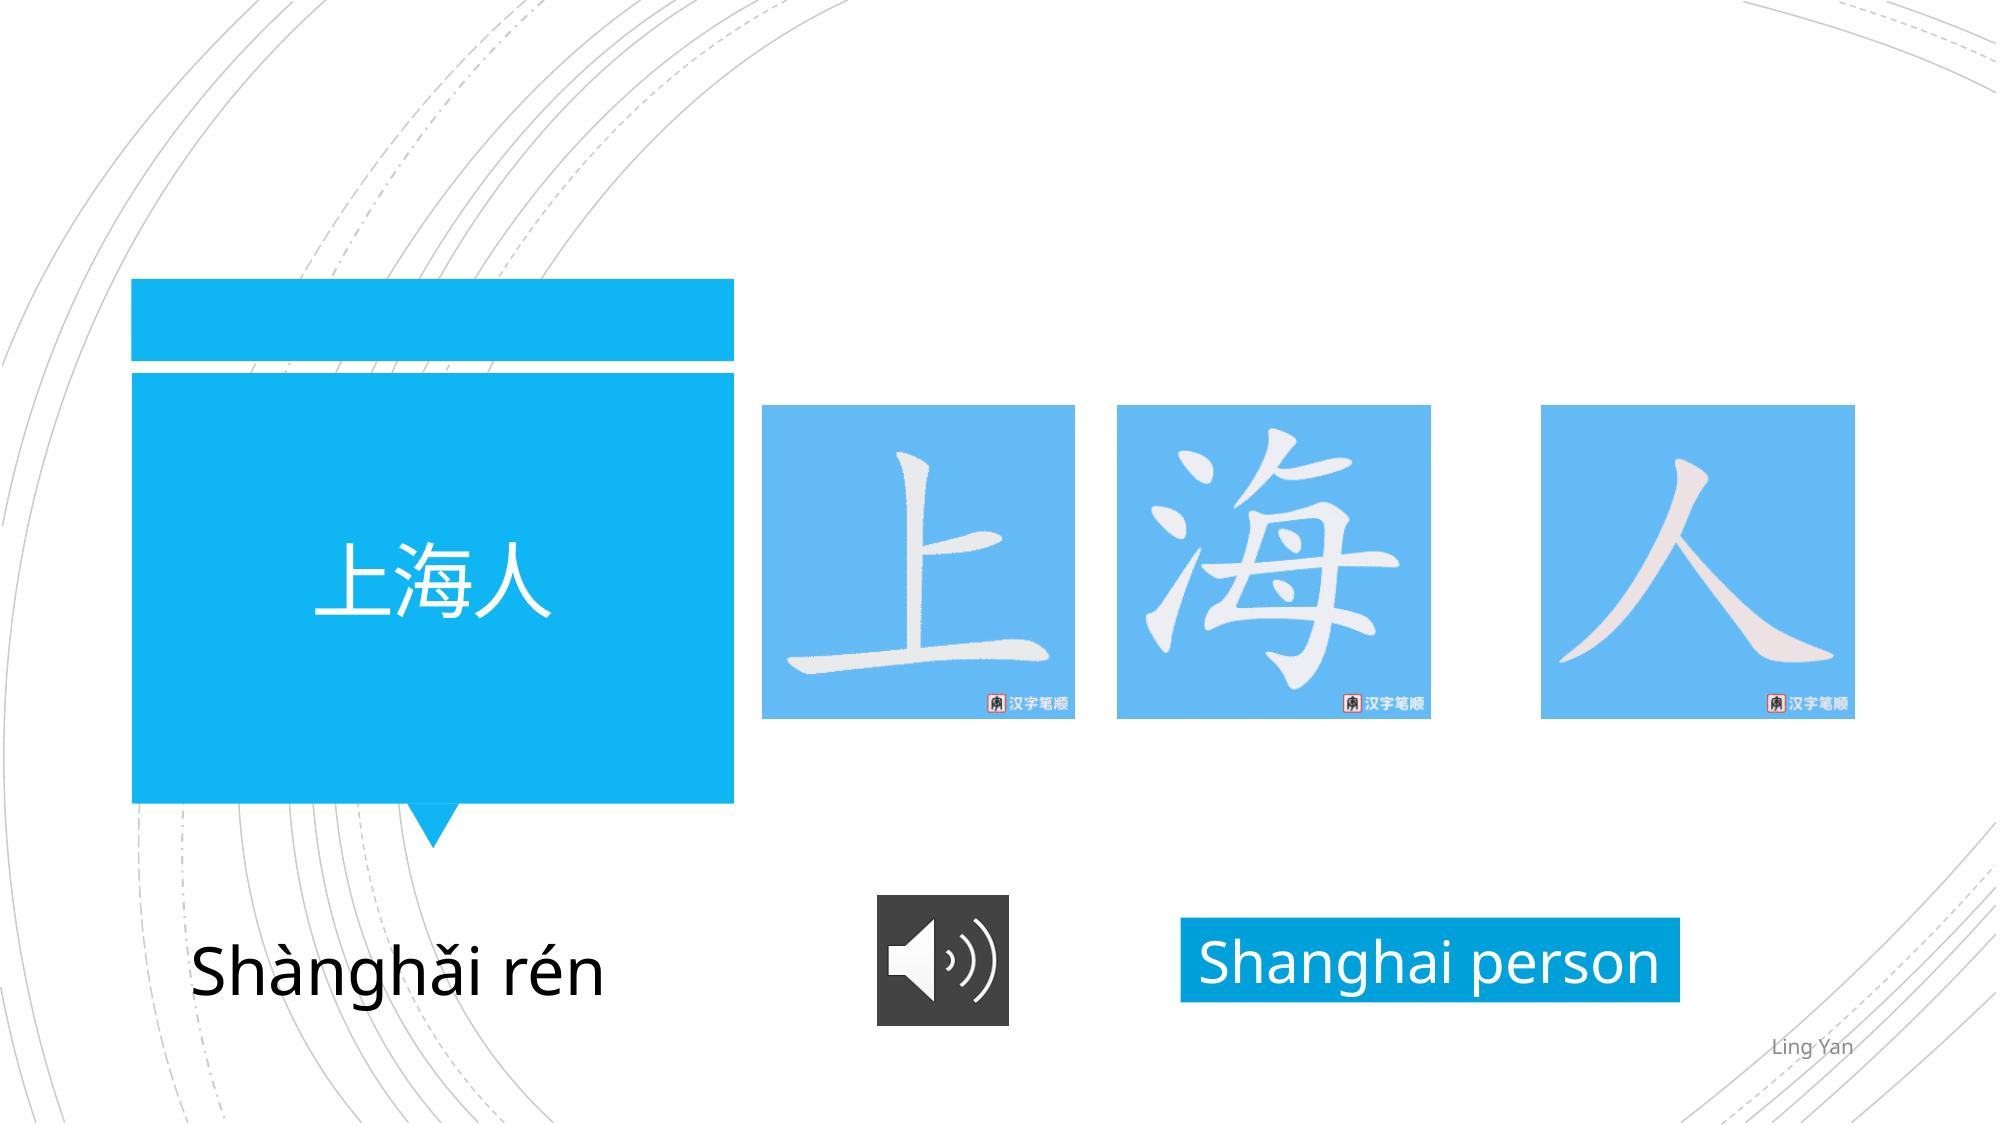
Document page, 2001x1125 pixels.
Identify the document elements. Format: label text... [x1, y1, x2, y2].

picture [1117, 405, 1431, 719]
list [762, 405, 1076, 719]
picture [1541, 405, 1855, 719]
footer Ling Yan [131, 1021, 1869, 1074]
text_box Shànghǎi rén [176, 921, 641, 1017]
title 上海人 [145, 385, 720, 789]
text_box Shanghai person [1180, 917, 1680, 1003]
picture [875, 893, 1010, 1028]
